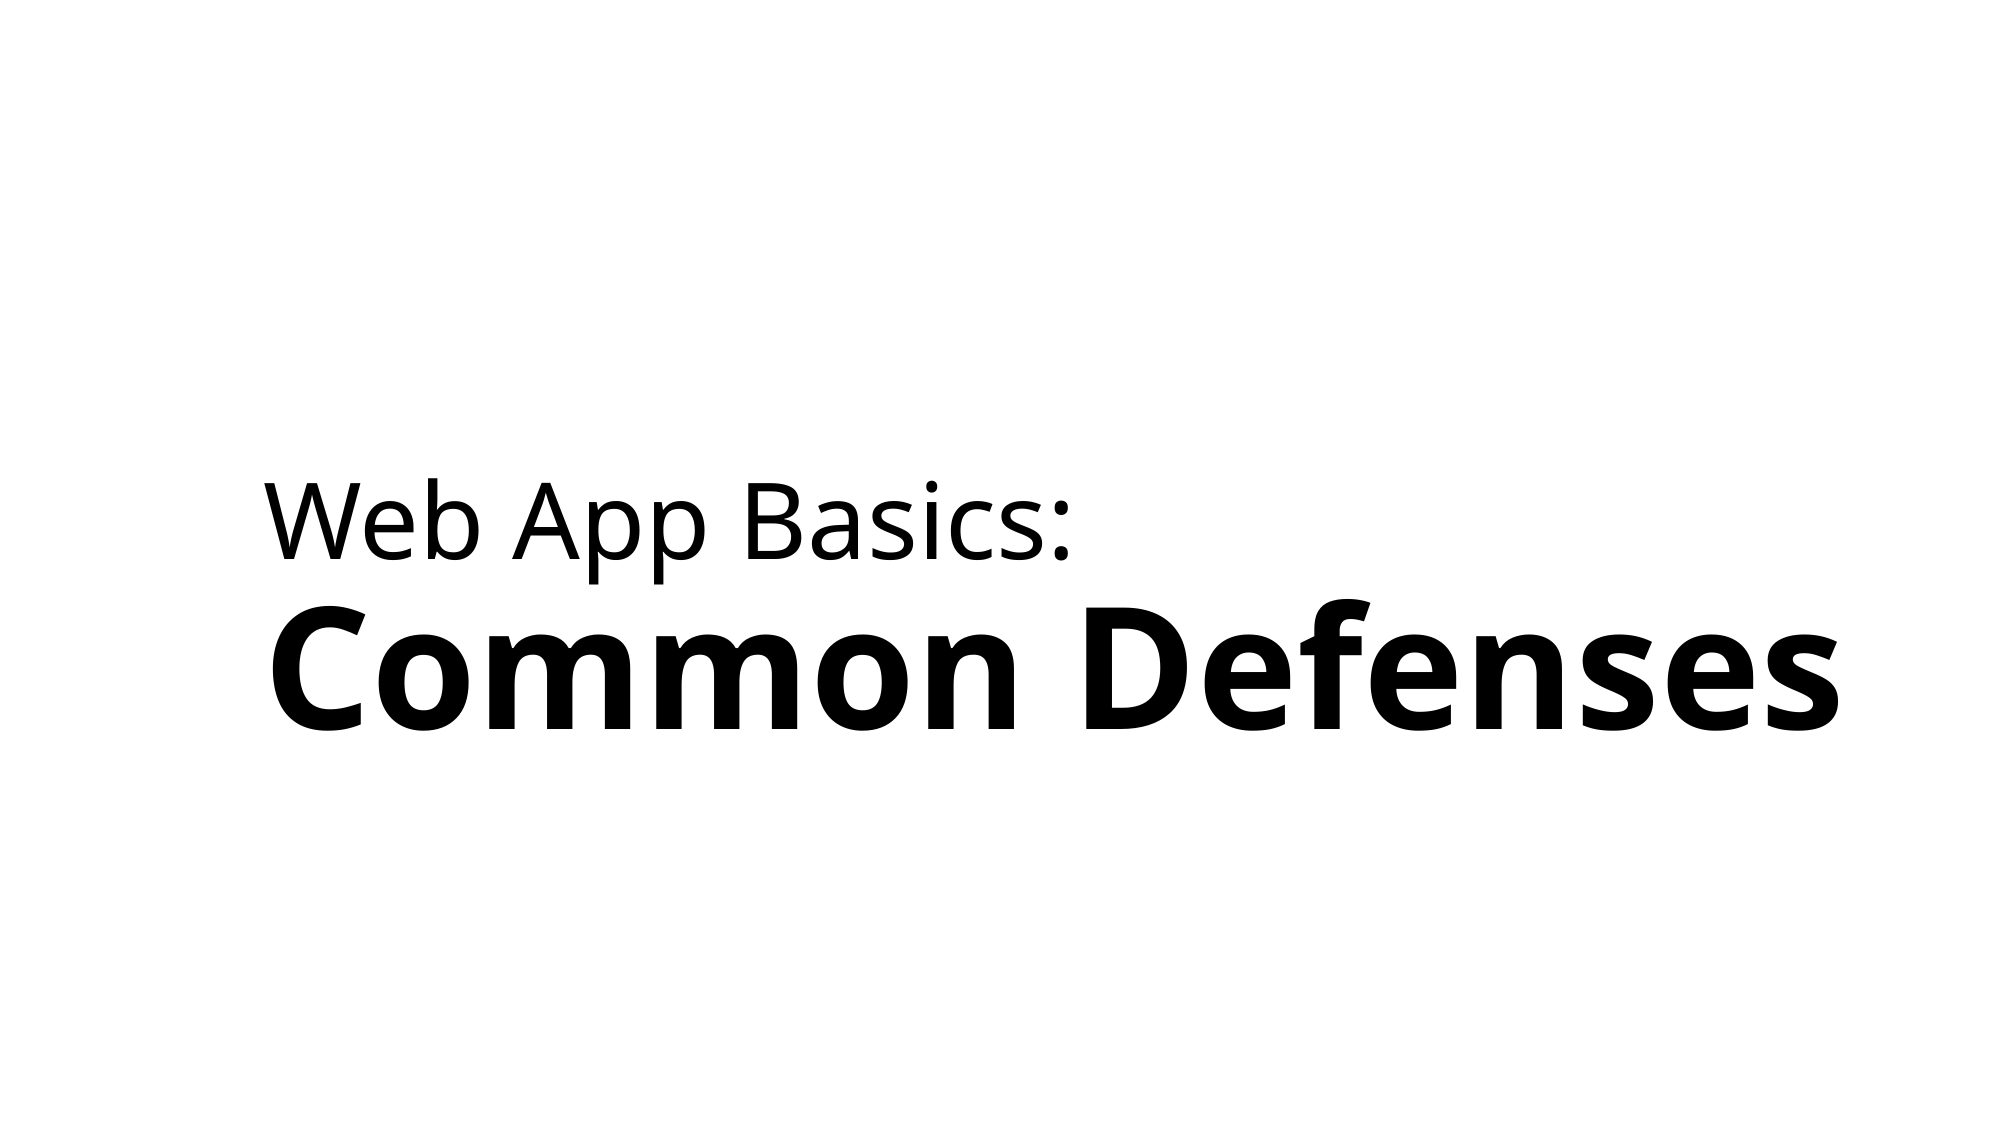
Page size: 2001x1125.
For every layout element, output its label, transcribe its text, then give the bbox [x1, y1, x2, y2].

title Web App Basics: Common Defenses [248, 348, 2000, 774]
